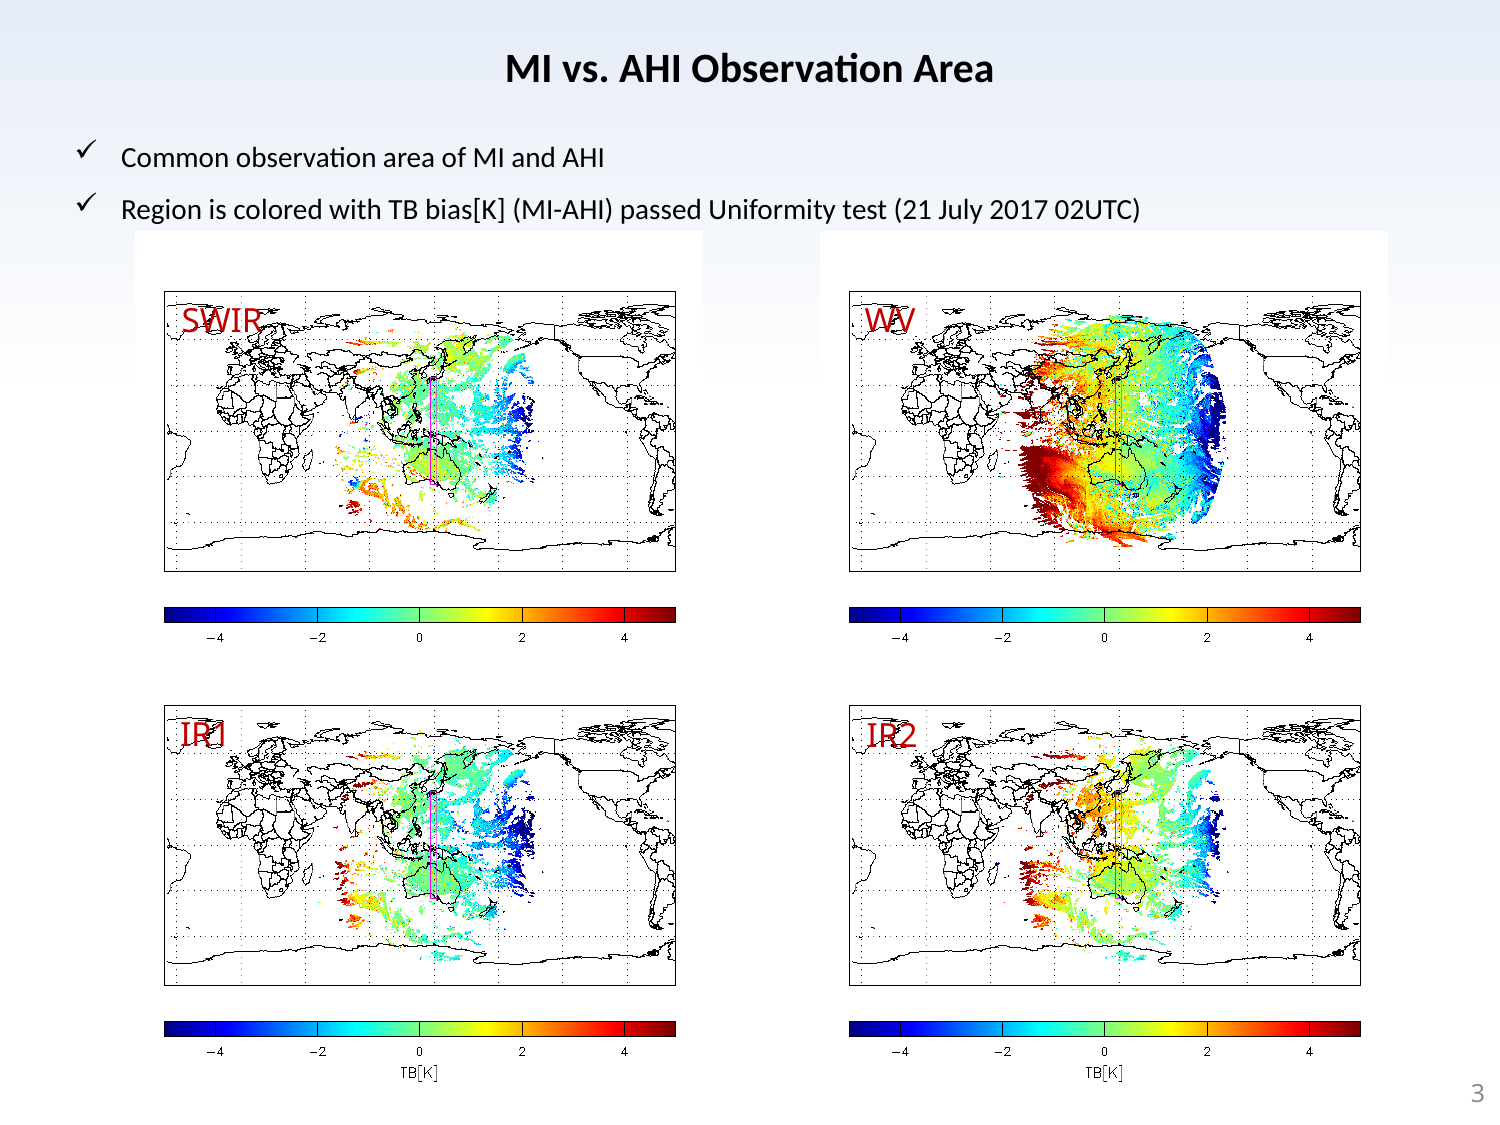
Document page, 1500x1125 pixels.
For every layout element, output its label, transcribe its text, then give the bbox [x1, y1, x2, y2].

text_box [135, 644, 703, 1125]
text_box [820, 644, 1388, 1125]
text_box Common observation area of MI and AHI Region is colored with TB bias[K] (MI-AHI) passed Uniformity test (21 July 2017 02UTC) [59, 113, 1157, 234]
text_box MI vs. AHI Observation Area [0, 8, 1500, 99]
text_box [819, 231, 1388, 644]
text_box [135, 231, 703, 644]
